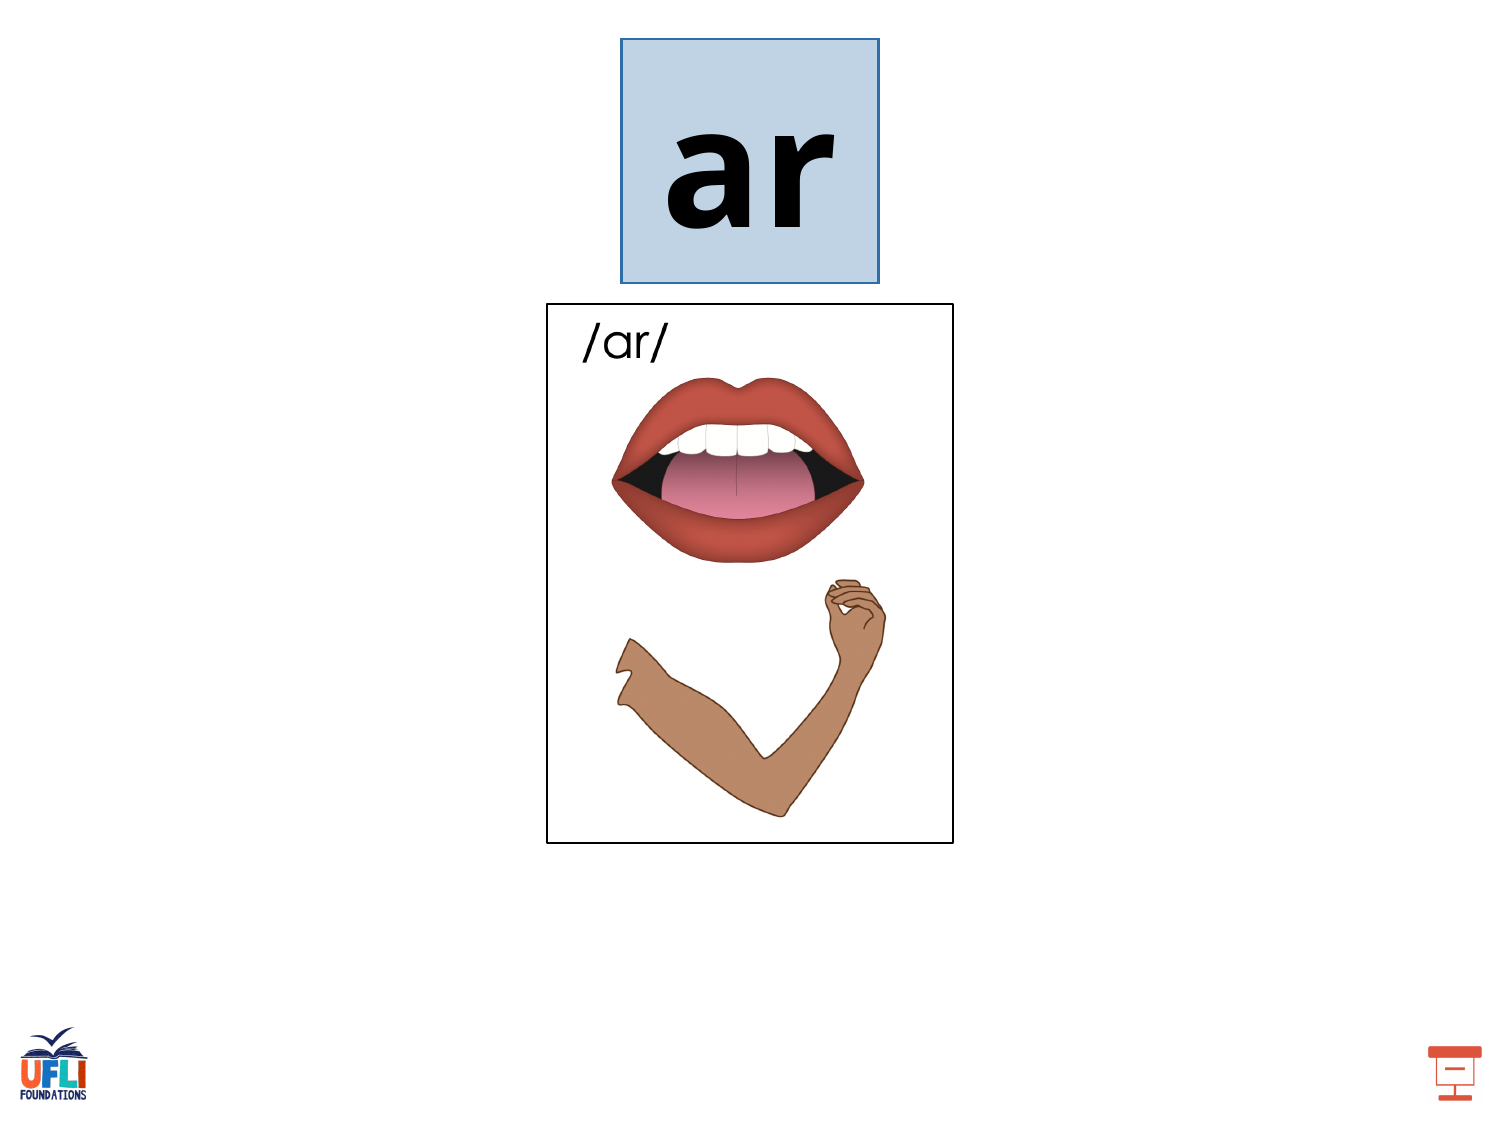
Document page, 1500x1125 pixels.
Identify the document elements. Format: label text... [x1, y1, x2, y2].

text_box ar [620, 38, 880, 284]
picture [16, 1027, 90, 1103]
picture [1427, 1043, 1484, 1104]
picture [547, 305, 953, 843]
